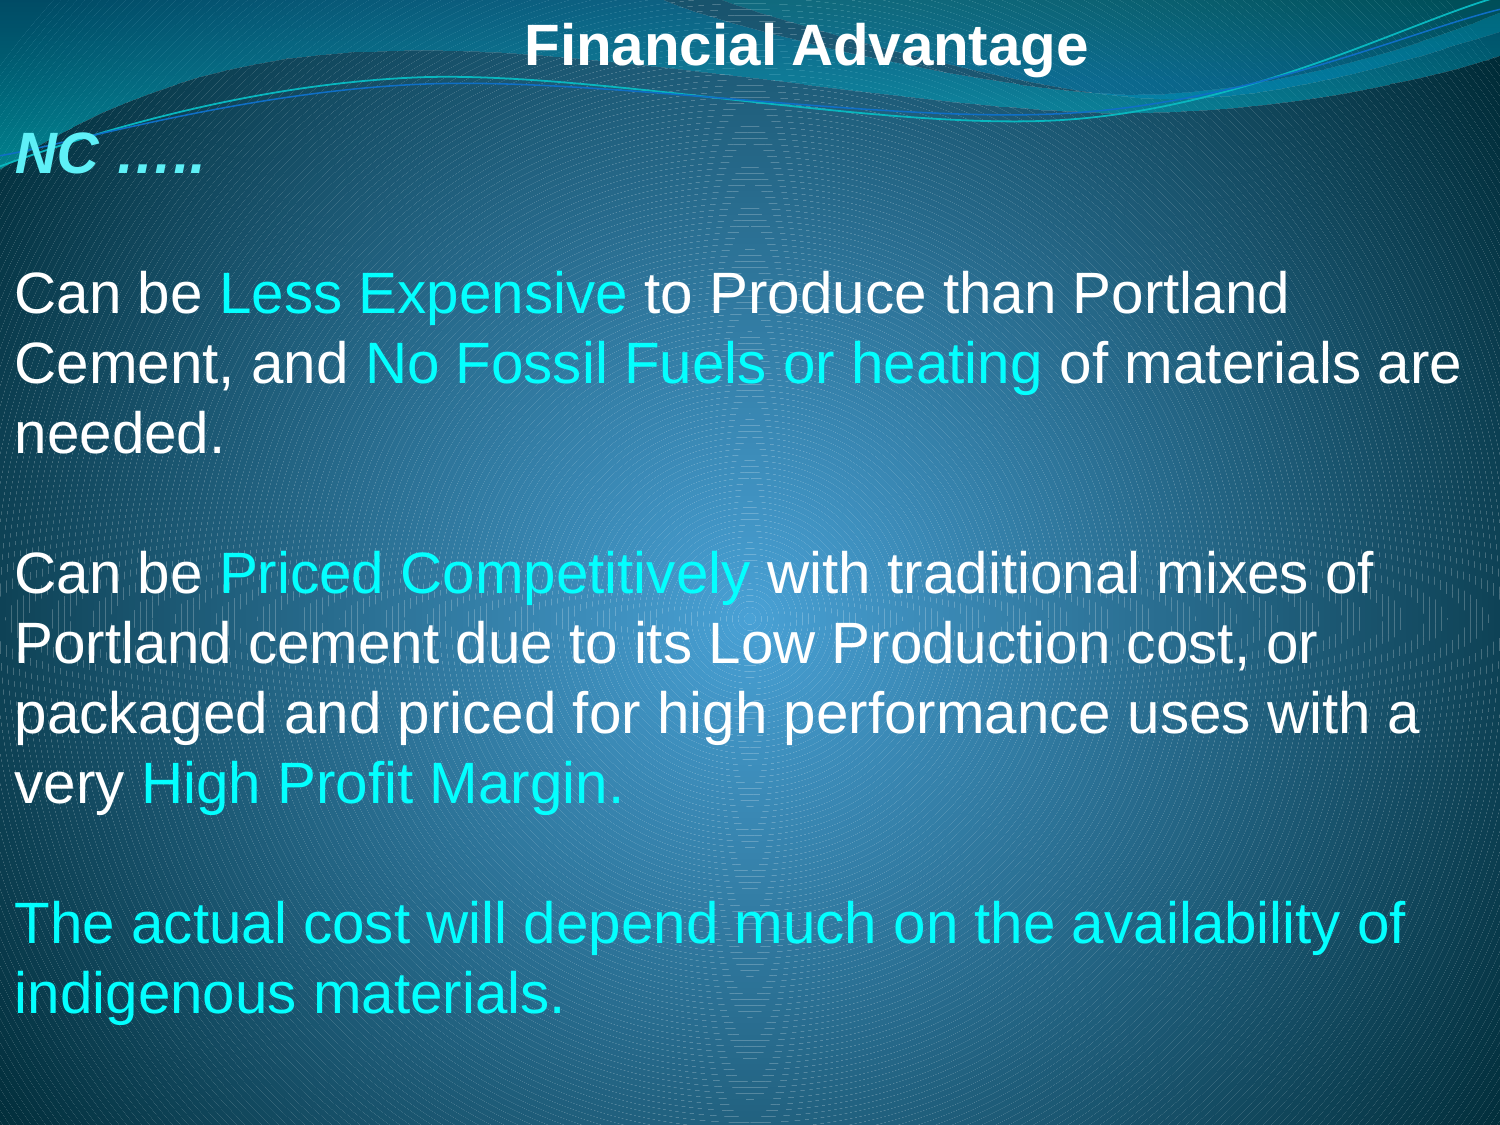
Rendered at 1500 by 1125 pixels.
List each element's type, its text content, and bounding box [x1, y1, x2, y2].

text_box Financial Advantage [445, 0, 1105, 85]
text_box NC ….. Can be Less Expensive to Produce than Portland Cement, and No Fossil Fuels or heating of materials are needed. Can be Priced Competitively with traditional mixes of Portland cement due to its Low Production cost, or packaged and priced for high performance uses with a very High Profit Margin. The actual cost will depend much on the availability of indigenous materials. [0, 108, 1500, 1125]
